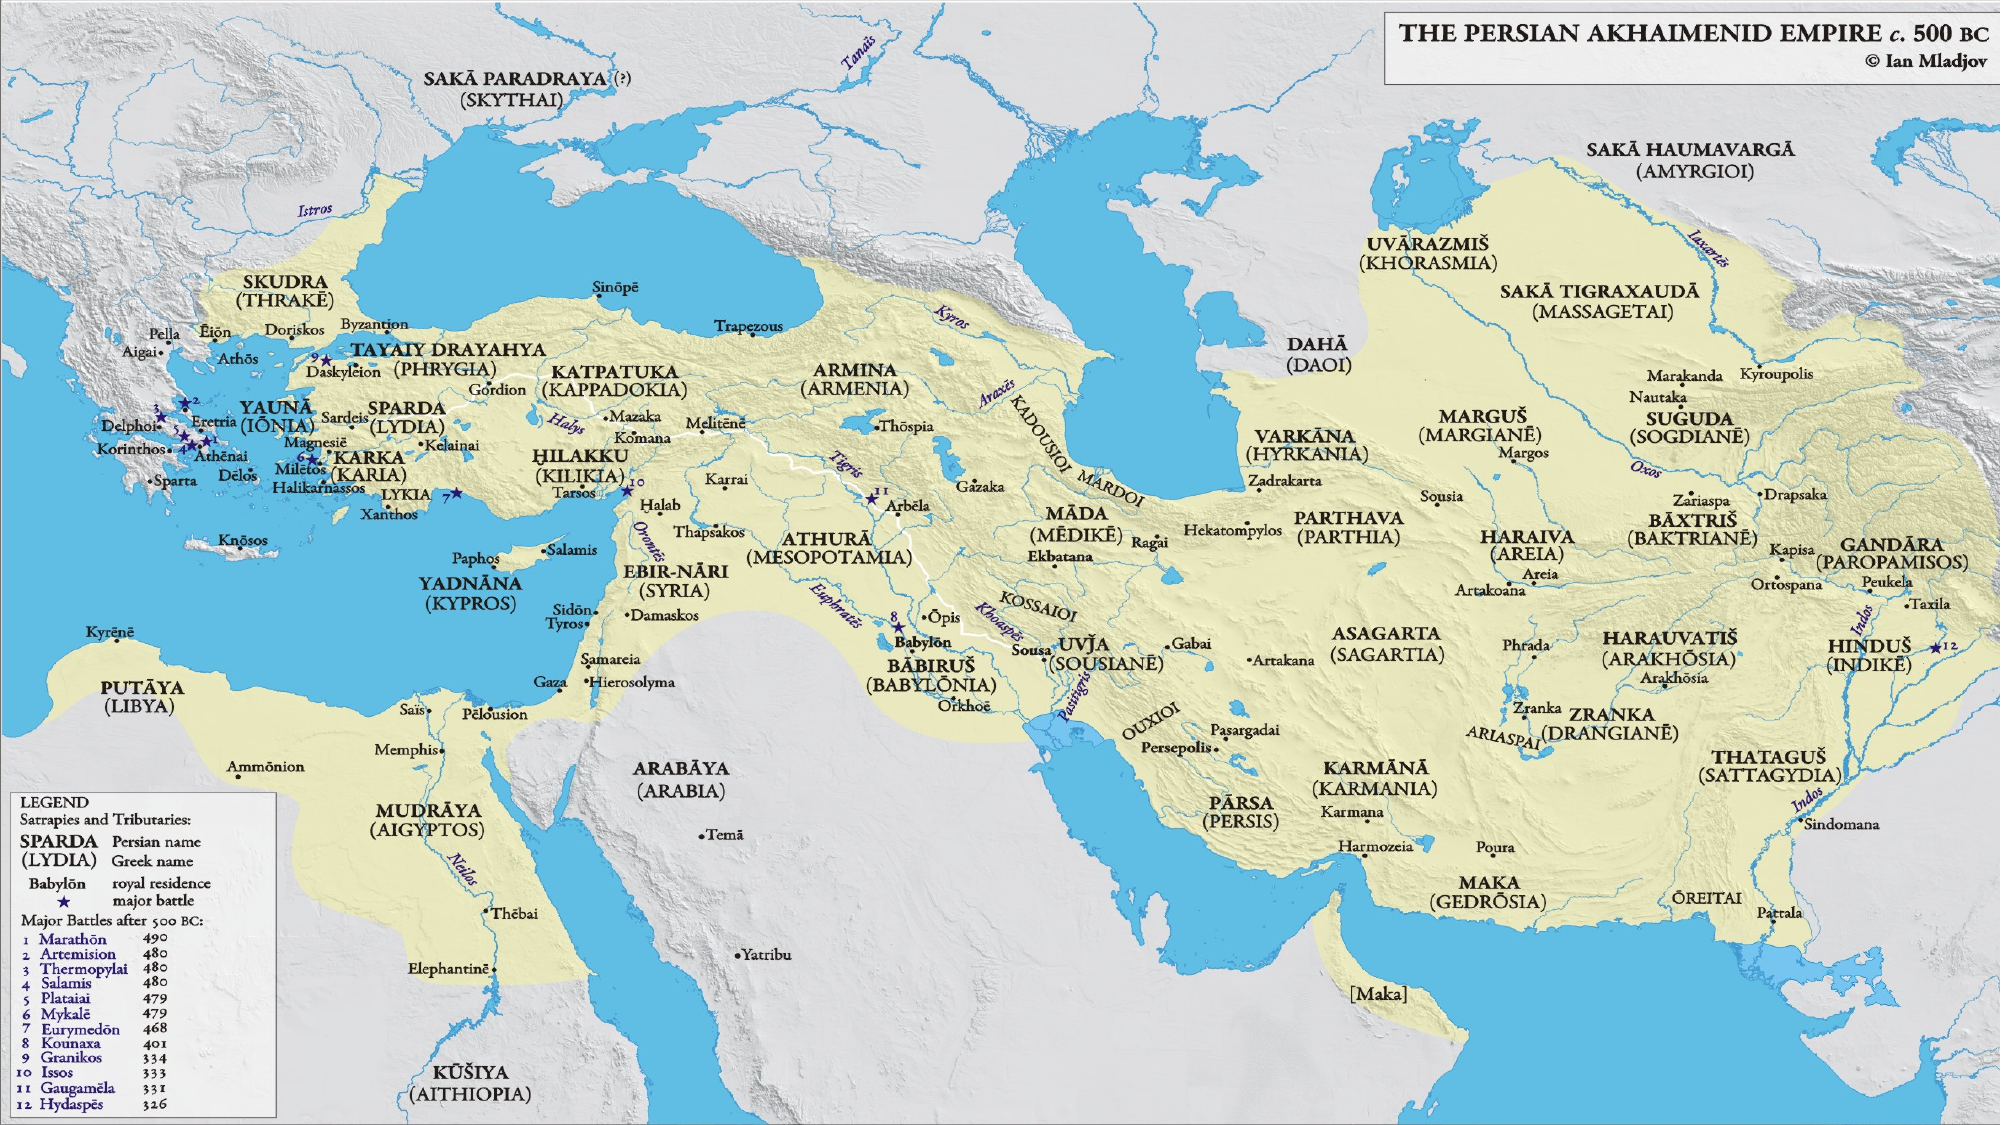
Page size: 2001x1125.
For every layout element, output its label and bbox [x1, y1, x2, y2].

list [0, 0, 2000, 1125]
